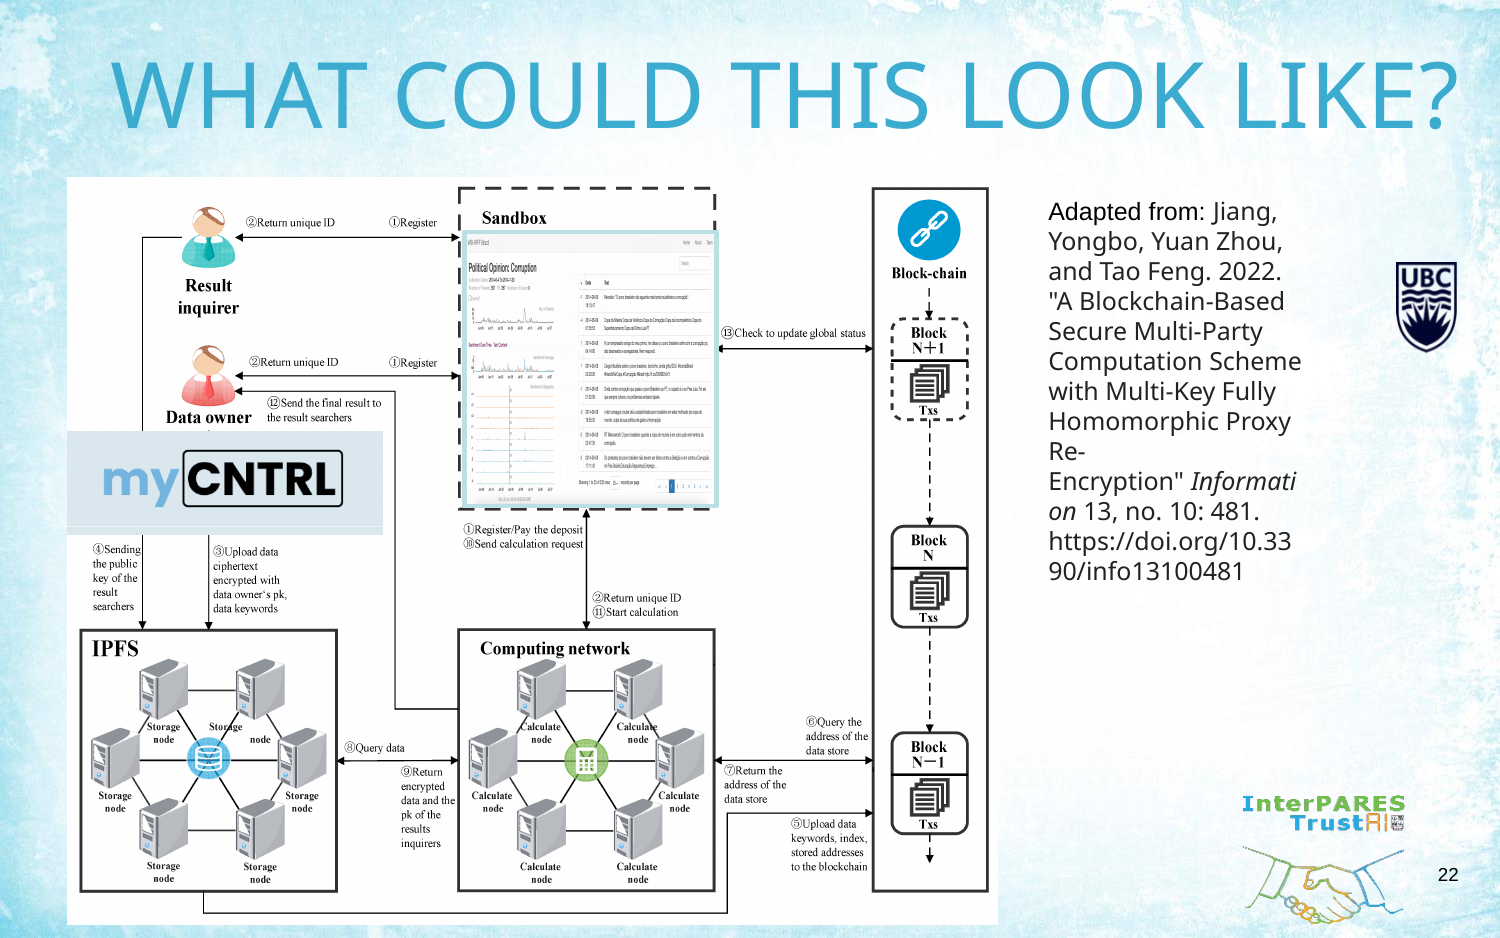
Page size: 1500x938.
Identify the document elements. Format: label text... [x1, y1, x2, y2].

picture [0, 0, 1500, 938]
list What could this look like? [100, 68, 1471, 183]
text_box Adapted from: Jiang, Yongbo, Yuan Zhou, and Tao Feng. 2022. "A Blockchain-Based Secure Multi-Party Computation Scheme with Multi-Key Fully Homomorphic Proxy Re-Encryption" Information 13, no. 10: 481. https://doi.org/10.3390/info13100481 [1033, 188, 1317, 623]
